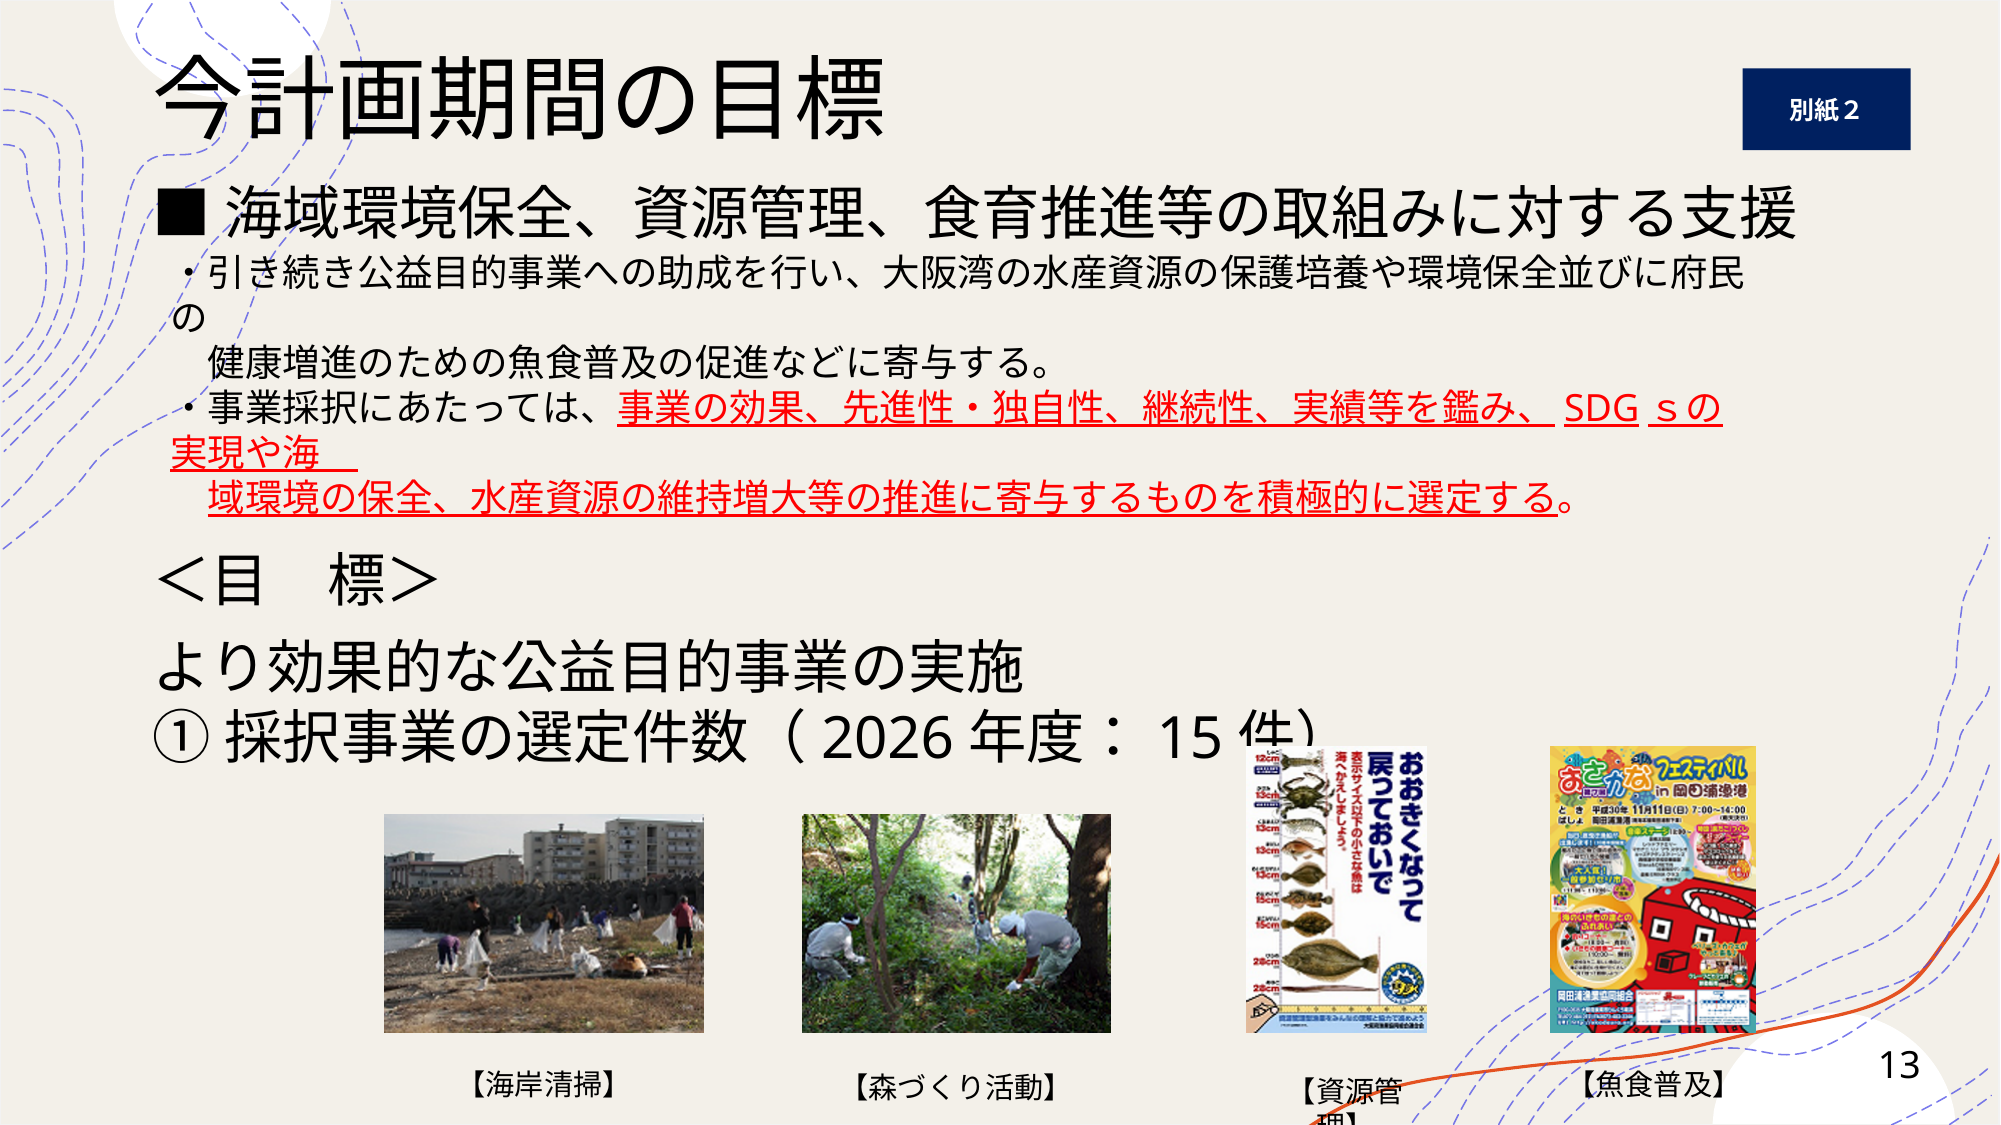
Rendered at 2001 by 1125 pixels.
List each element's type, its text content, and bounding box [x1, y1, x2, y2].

text_box 13 [1863, 1033, 1936, 1094]
picture [1550, 746, 1756, 1033]
picture [802, 814, 1111, 1033]
text_box 【魚食普及】 [1551, 1059, 1757, 1109]
picture [1246, 746, 1427, 1033]
picture [384, 814, 704, 1033]
text_box 【海岸清掃】 [384, 1058, 704, 1109]
text_box ・引き続き公益目的事業への助成を行い、大阪湾の水産資源の保護培養や環境保全並びに府民の 健康増進のための魚食普及の促進などに寄与する。 ・事業採択にあたっては、事業の効果、先進性・独自性、継続性、実績等を鑑み、SDGｓの実現や海 域環境の保全、水産資源の維持増大等の推進に寄与するものを積極的に選定する。 [155, 241, 1767, 617]
text_box 【森づくり活動】 [802, 1062, 1111, 1112]
title 今計画期間の目標 [137, 1, 1863, 162]
text_box 別紙２ [1742, 67, 1912, 151]
list ■海域環境保全、資源管理、食育推進等の取組みに対する支援 ＜目 標＞ より効果的な公益目的事業の実施 ①採択事業の選定件数（2026年度：15件） [137, 162, 1863, 974]
text_box 【資源管理】 [1253, 1066, 1437, 1125]
